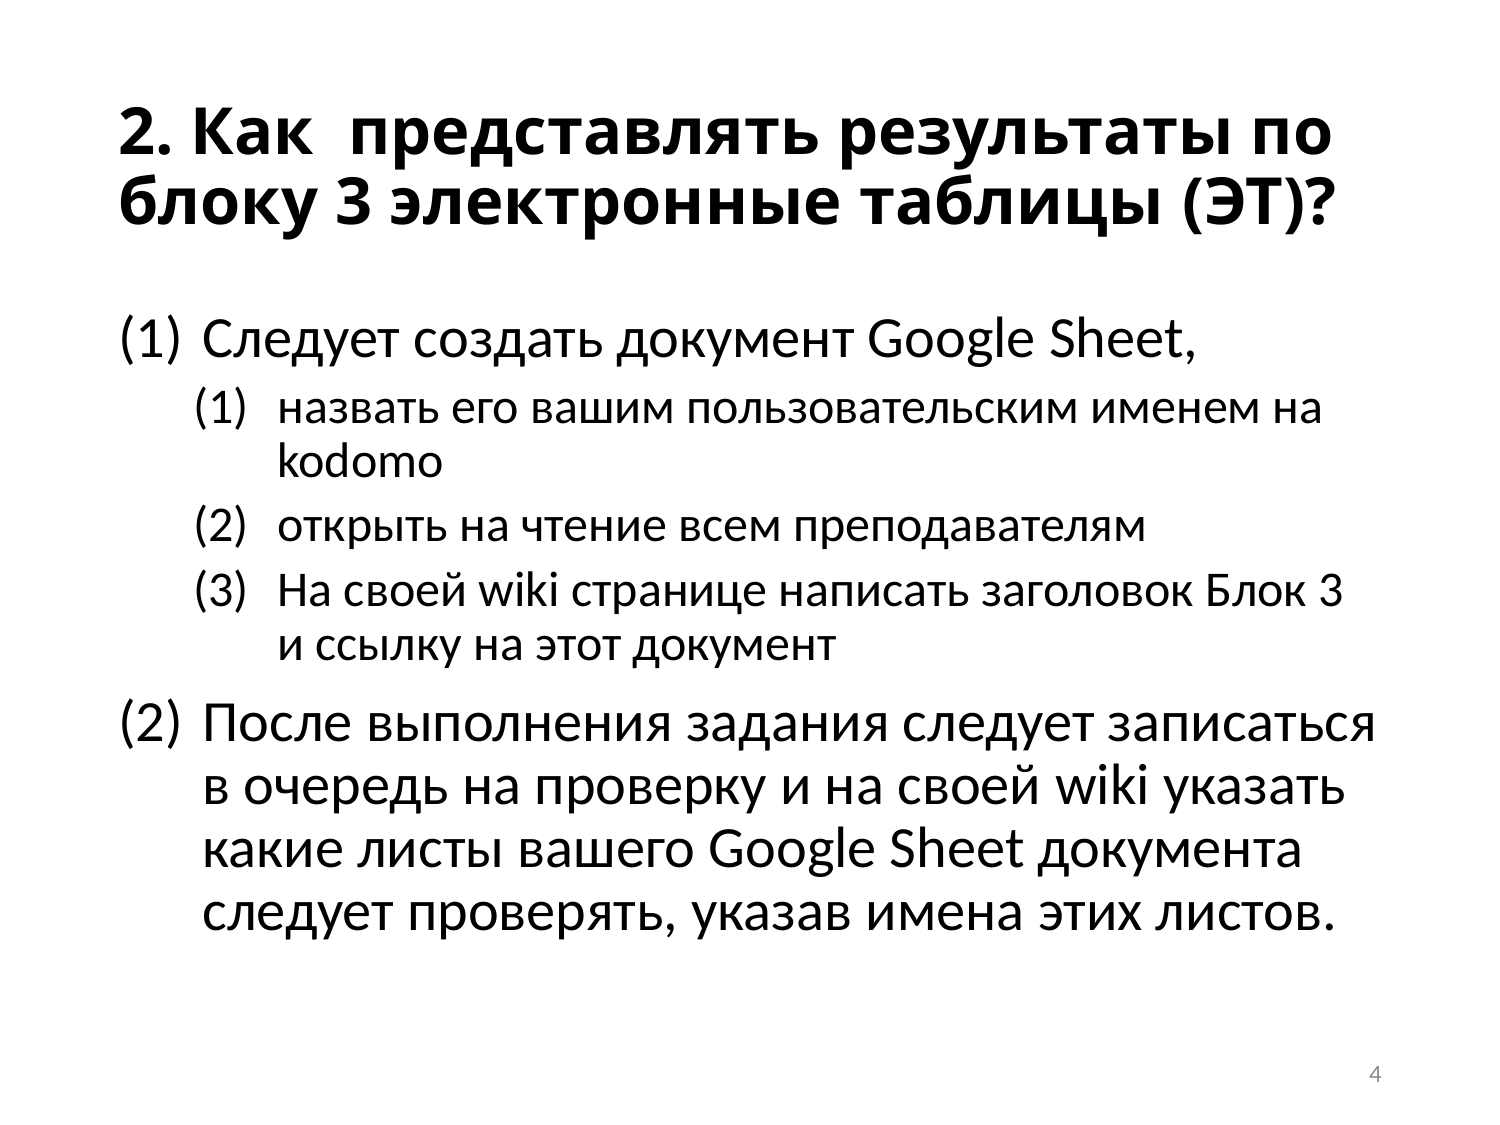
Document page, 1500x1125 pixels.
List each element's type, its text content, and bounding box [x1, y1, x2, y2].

title 2. Как представлять результаты по блоку 3 электронные таблицы (ЭТ)? [103, 59, 1397, 278]
list Следует создать документ Google Sheet, назвать его вашим пользовательским именем на kodomo открыть на чтение всем преподавателям На своей wiki странице написать заголовок Блок 3 и ссылку на этот документ После выполнения задания следует записаться в очередь на проверку и на своей wiki указать какие листы вашего Google Sheet документа следует проверять, указав имена этих листов. [103, 299, 1397, 1014]
slide_number 4 [1059, 1042, 1397, 1103]
